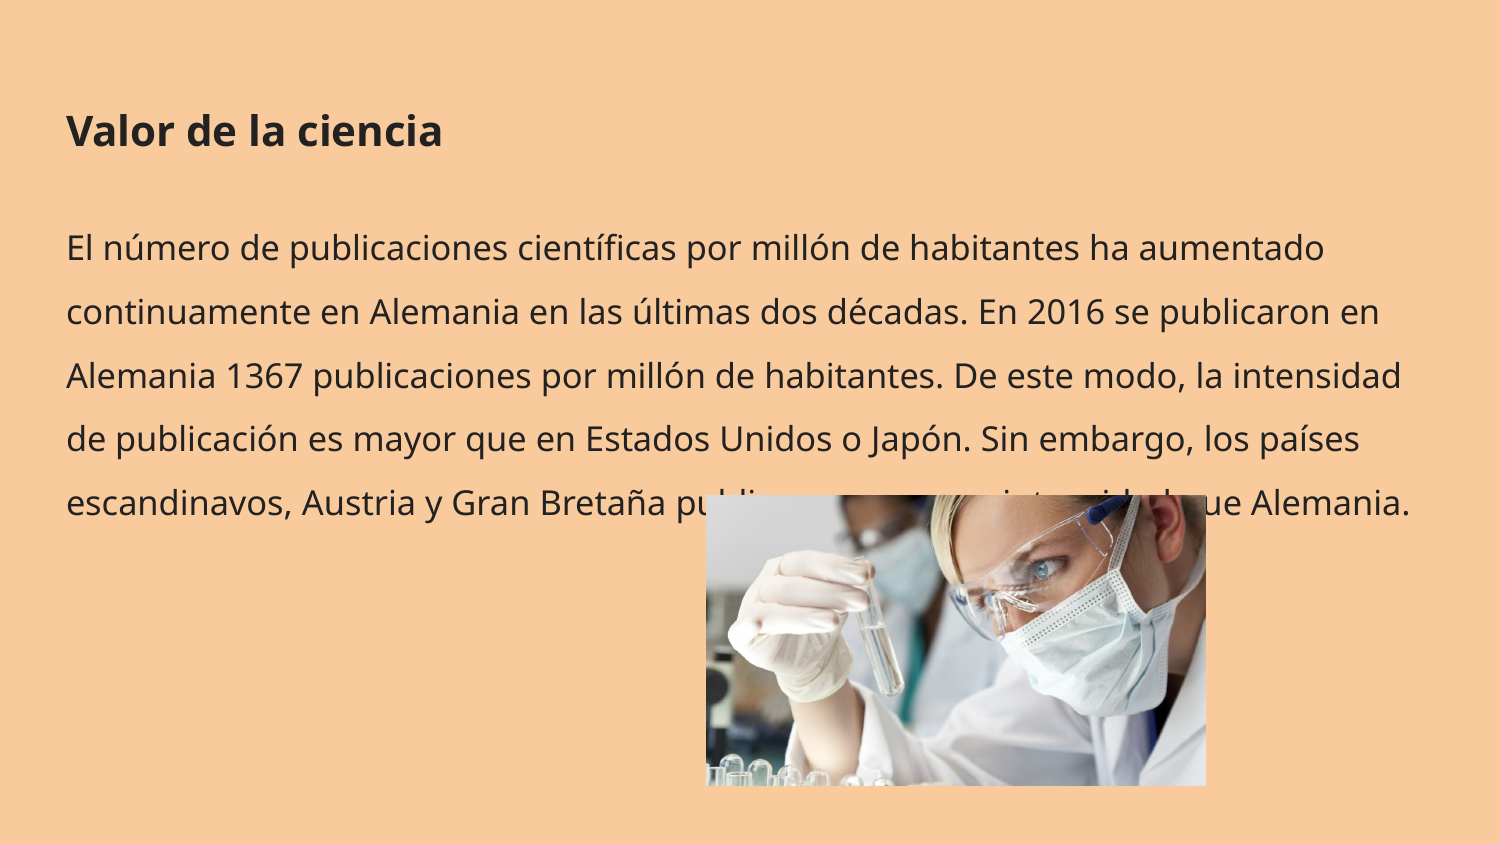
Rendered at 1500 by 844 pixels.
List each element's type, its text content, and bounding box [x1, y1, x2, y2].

title Valor de la ciencia [51, 72, 1449, 176]
picture [706, 495, 1207, 786]
list El número de publicaciones científicas por millón de habitantes ha aumentado continuamente en Alemania en las últimas dos décadas. En 2016 se publicaron en Alemania 1367 publicaciones por millón de habitantes. De este modo, la intensidad de publicación es mayor que en Estados Unidos o Japón. Sin embargo, los países escandinavos, Austria y Gran Bretaña publican con mayor intensidad que Alemania. [51, 189, 1449, 750]
